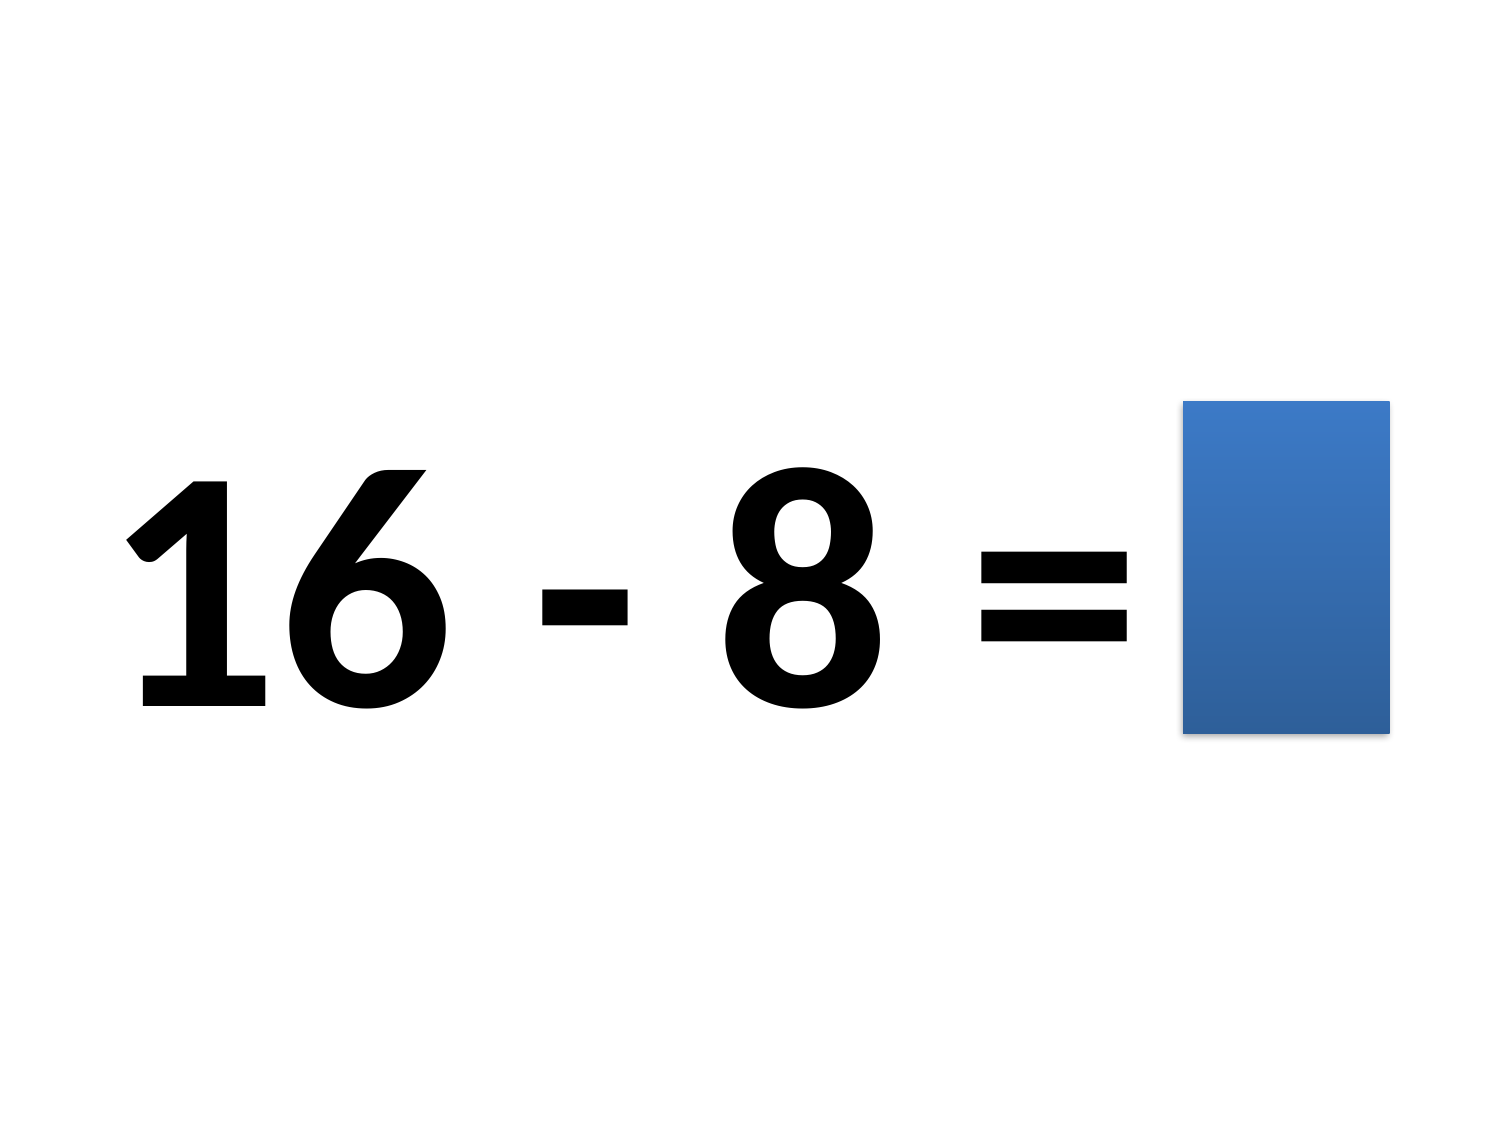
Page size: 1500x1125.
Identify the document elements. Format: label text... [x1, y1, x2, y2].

text_box 16 - 8 = 8 [27, 324, 1473, 812]
text_box [1183, 401, 1390, 734]
